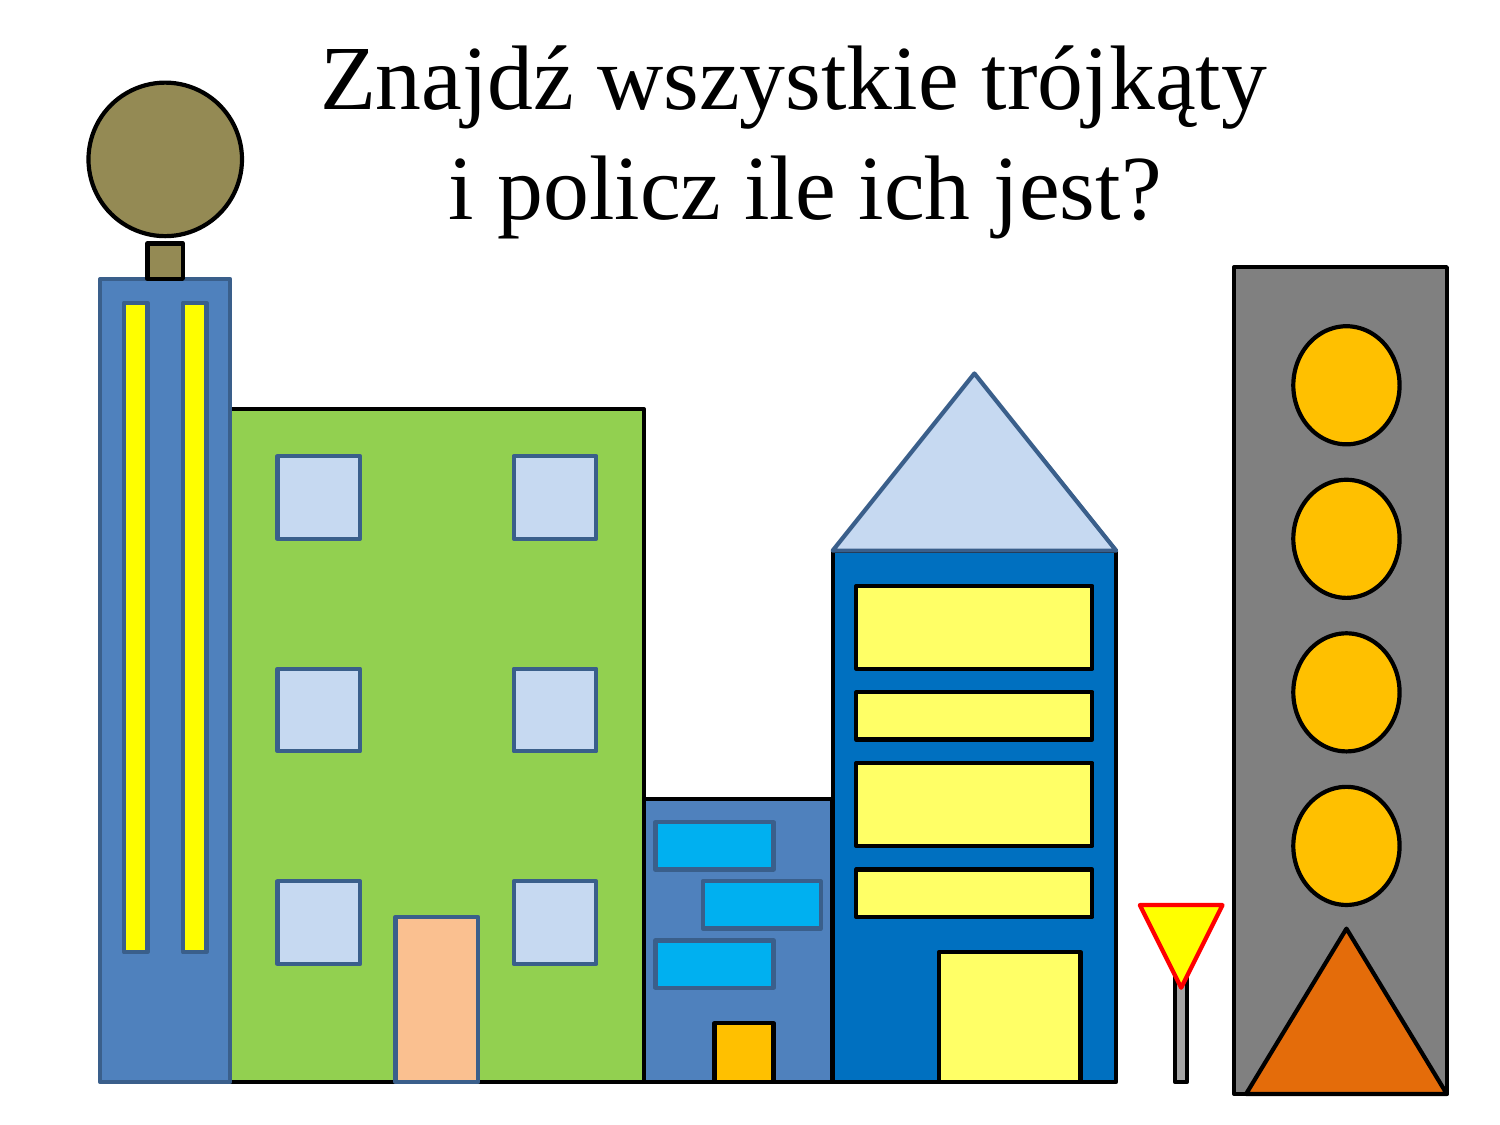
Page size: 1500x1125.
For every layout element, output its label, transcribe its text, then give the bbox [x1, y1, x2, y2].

text_box [854, 690, 1094, 742]
text_box [937, 950, 1083, 1084]
title Znajdź wszystkie trójkąty i policz ile ich jest? [112, 0, 1500, 256]
text_box [512, 667, 598, 753]
text_box [830, 371, 1119, 553]
text_box [1244, 926, 1449, 1097]
text_box [854, 584, 1094, 671]
text_box [1291, 324, 1402, 447]
text_box [275, 454, 362, 541]
text_box [275, 879, 362, 966]
text_box [1291, 477, 1402, 600]
text_box [831, 553, 1118, 1084]
text_box [1291, 784, 1402, 908]
text_box [642, 797, 835, 1084]
text_box [232, 407, 646, 1084]
text_box [1291, 631, 1402, 754]
text_box [1137, 902, 1225, 990]
text_box [1173, 979, 1189, 1084]
text_box [653, 820, 776, 872]
text_box [512, 454, 598, 541]
text_box [1232, 265, 1449, 1096]
text_box [145, 241, 185, 281]
text_box [701, 879, 823, 931]
text_box [275, 667, 362, 753]
text_box [181, 301, 209, 954]
text_box [122, 301, 150, 954]
text_box [653, 938, 776, 990]
text_box [393, 915, 480, 1084]
text_box [854, 761, 1094, 848]
text_box [512, 879, 598, 966]
text_box [86, 80, 245, 239]
text_box [712, 1021, 776, 1084]
text_box [854, 867, 1094, 919]
text_box [98, 277, 232, 1084]
